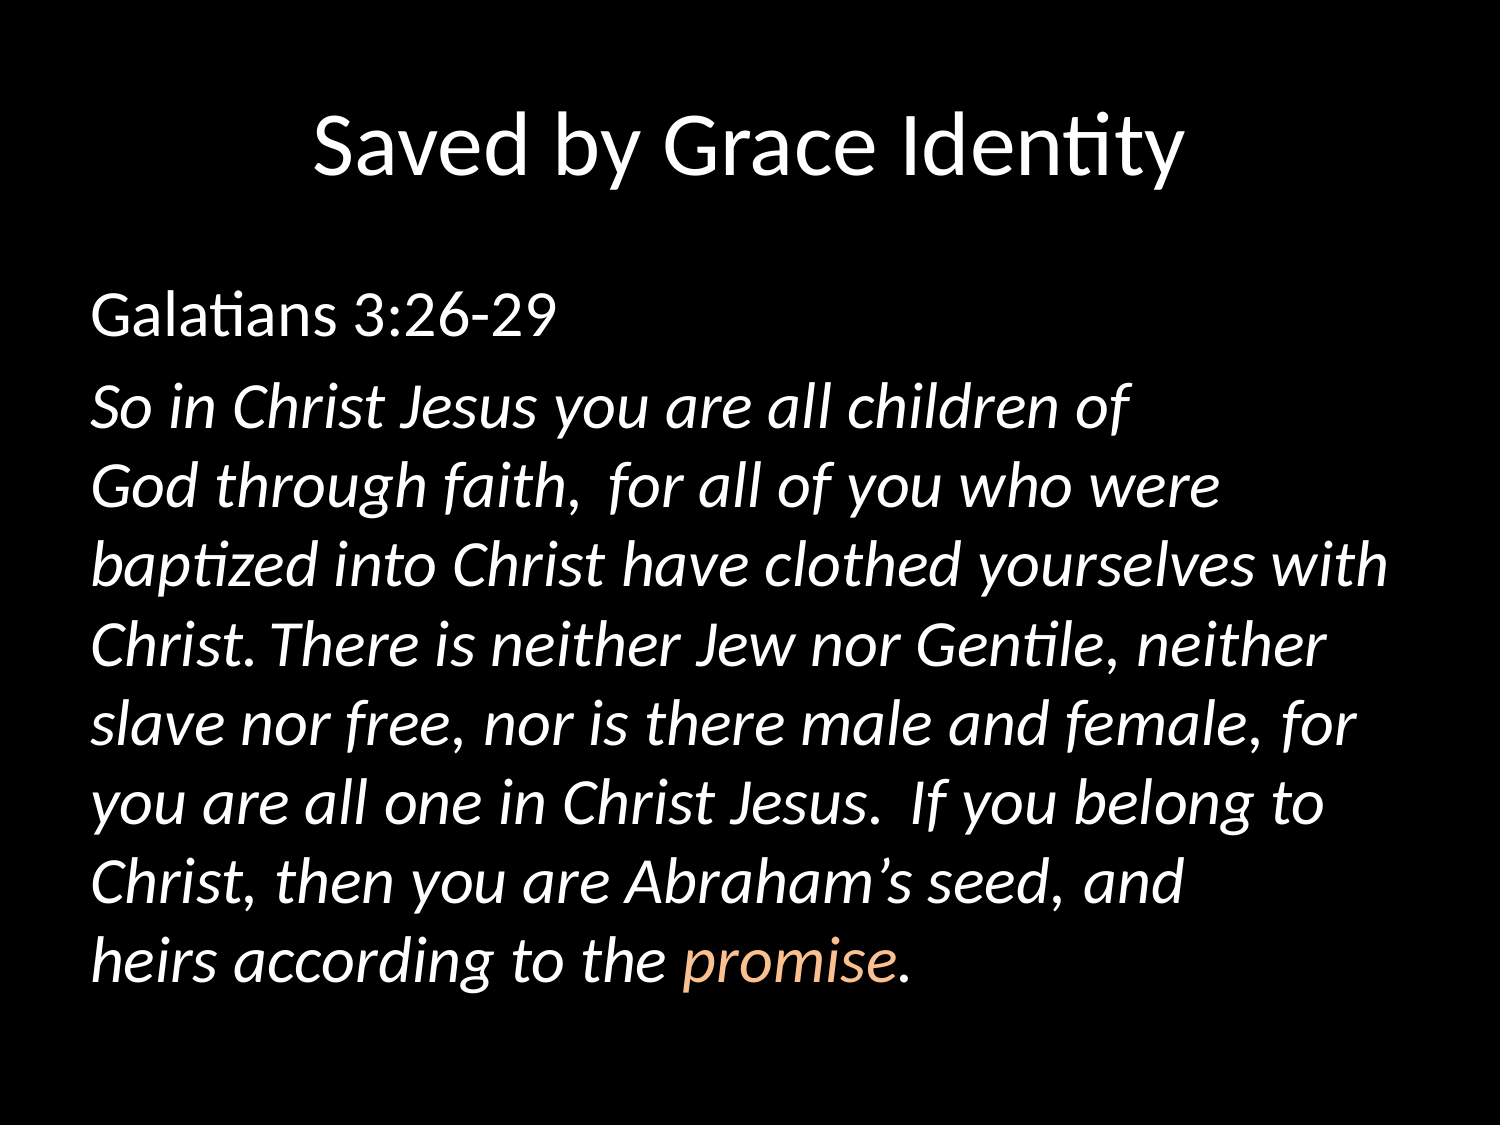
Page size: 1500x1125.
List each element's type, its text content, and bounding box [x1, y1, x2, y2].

title Saved by Grace Identity [75, 45, 1425, 233]
list Galatians 3:26-29 So in Christ Jesus you are all children of God through faith, for all of you who were baptized into Christ have clothed yourselves with Christ. There is neither Jew nor Gentile, neither slave nor free, nor is there male and female, for you are all one in Christ Jesus. If you belong to Christ, then you are Abraham’s seed, and heirs according to the promise. [75, 262, 1425, 1005]
